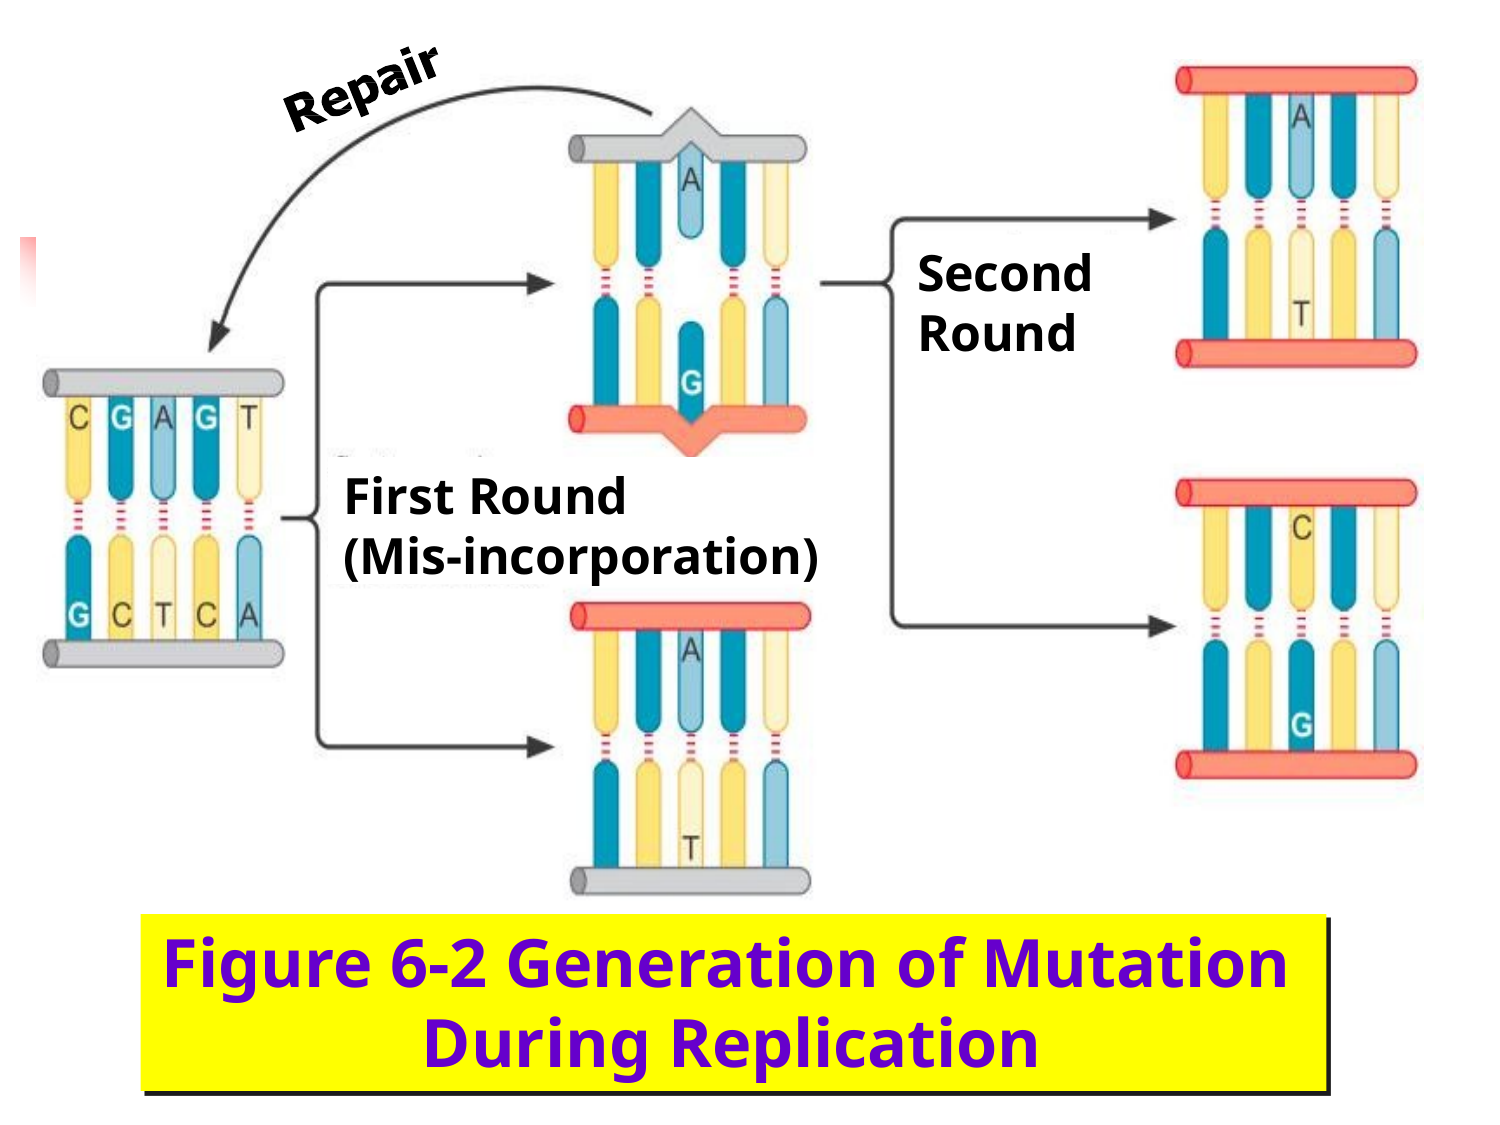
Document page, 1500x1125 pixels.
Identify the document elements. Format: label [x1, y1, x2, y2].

picture [20, 237, 36, 307]
text_box [36, 58, 1424, 1096]
text_box [257, 11, 472, 157]
